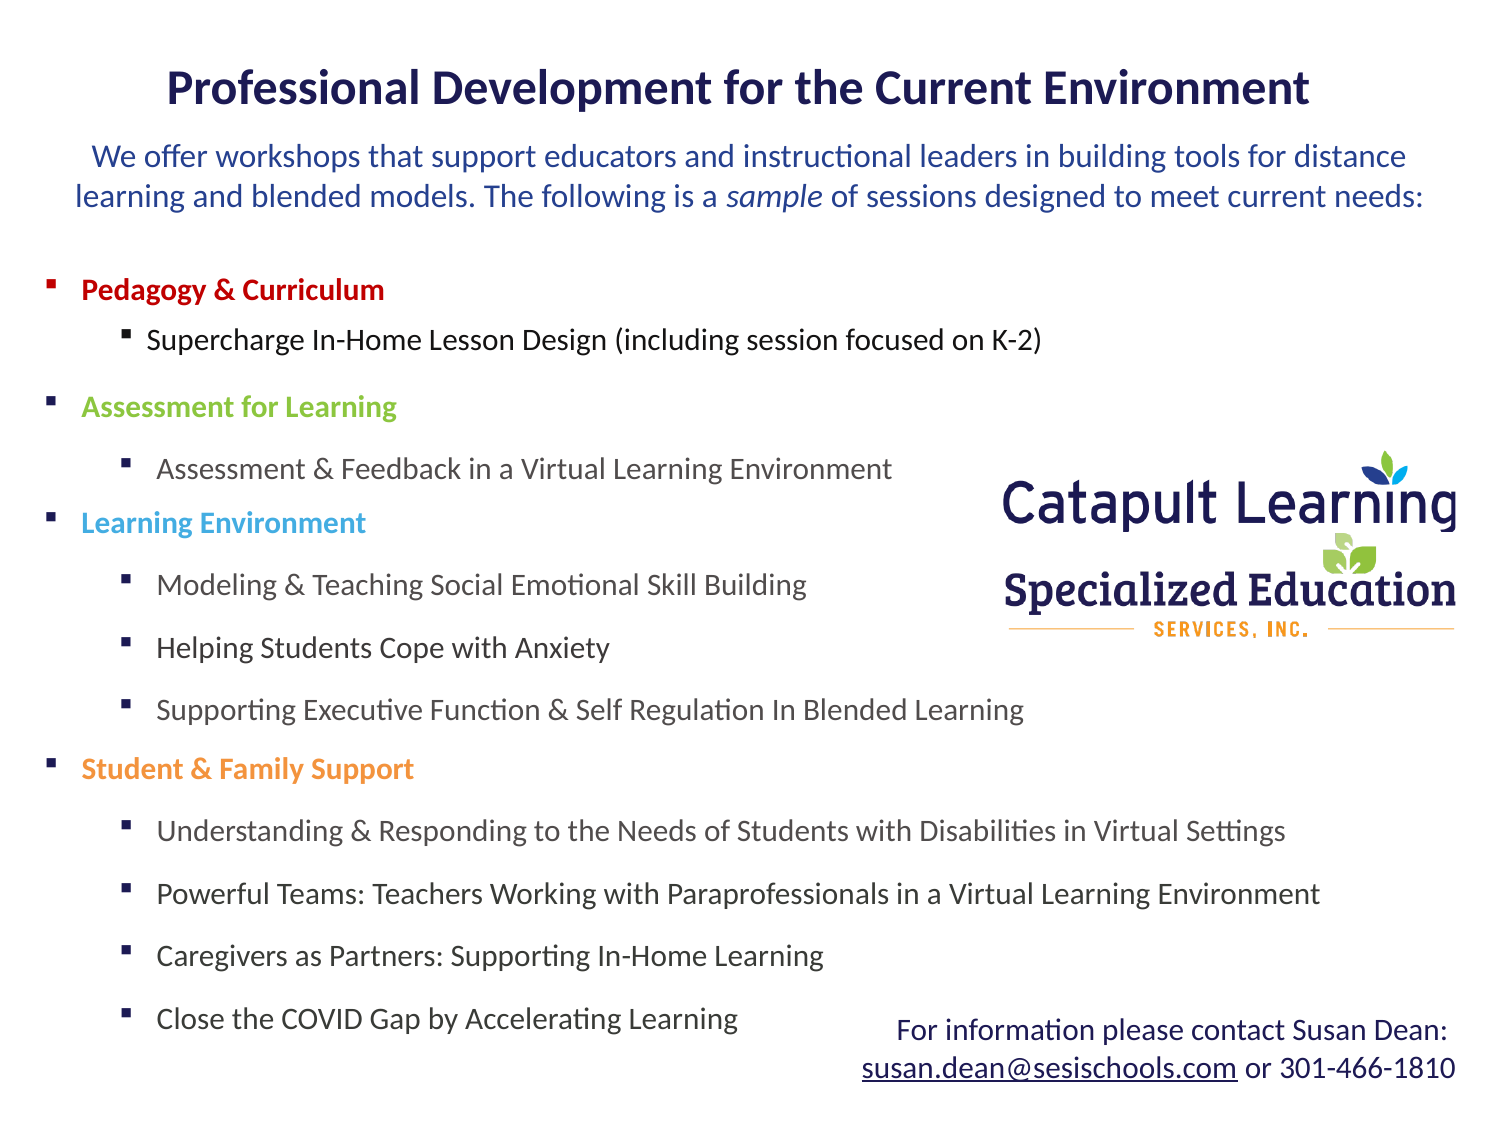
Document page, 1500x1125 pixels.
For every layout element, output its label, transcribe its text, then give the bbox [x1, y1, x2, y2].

text_box Pedagogy & Curriculum Supercharge In-Home Lesson Design (including session focused on K-2) [29, 261, 1074, 386]
title Professional Development for the Current Environment [151, 47, 1349, 126]
list We offer workshops that support educators and instructional leaders in building tools for distance learning and blended models. The following is a sample of sessions designed to meet current needs: [29, 126, 1471, 251]
text_box For information please contact Susan Dean: susan.dean@sesischools.com or 301-466-1810 [822, 1002, 1471, 1092]
text_box Learning Environment Modeling & Teaching Social Emotional Skill Building Helping Students Cope with Anxiety Supporting Executive Function & Self Regulation In Blended Learning [29, 494, 1047, 735]
text_box Student & Family Support Understanding & Responding to the Needs of Students with Disabilities in Virtual Settings Powerful Teams: Teachers Working with Paraprofessionals in a Virtual Learning Environment Caregivers as Partners: Supporting In-Home Learning Close the COVID Gap by Accelerating Learning [29, 740, 1341, 1043]
text_box Assessment for Learning Assessment & Feedback in a Virtual Learning Environment [29, 378, 927, 494]
picture [1002, 449, 1456, 638]
